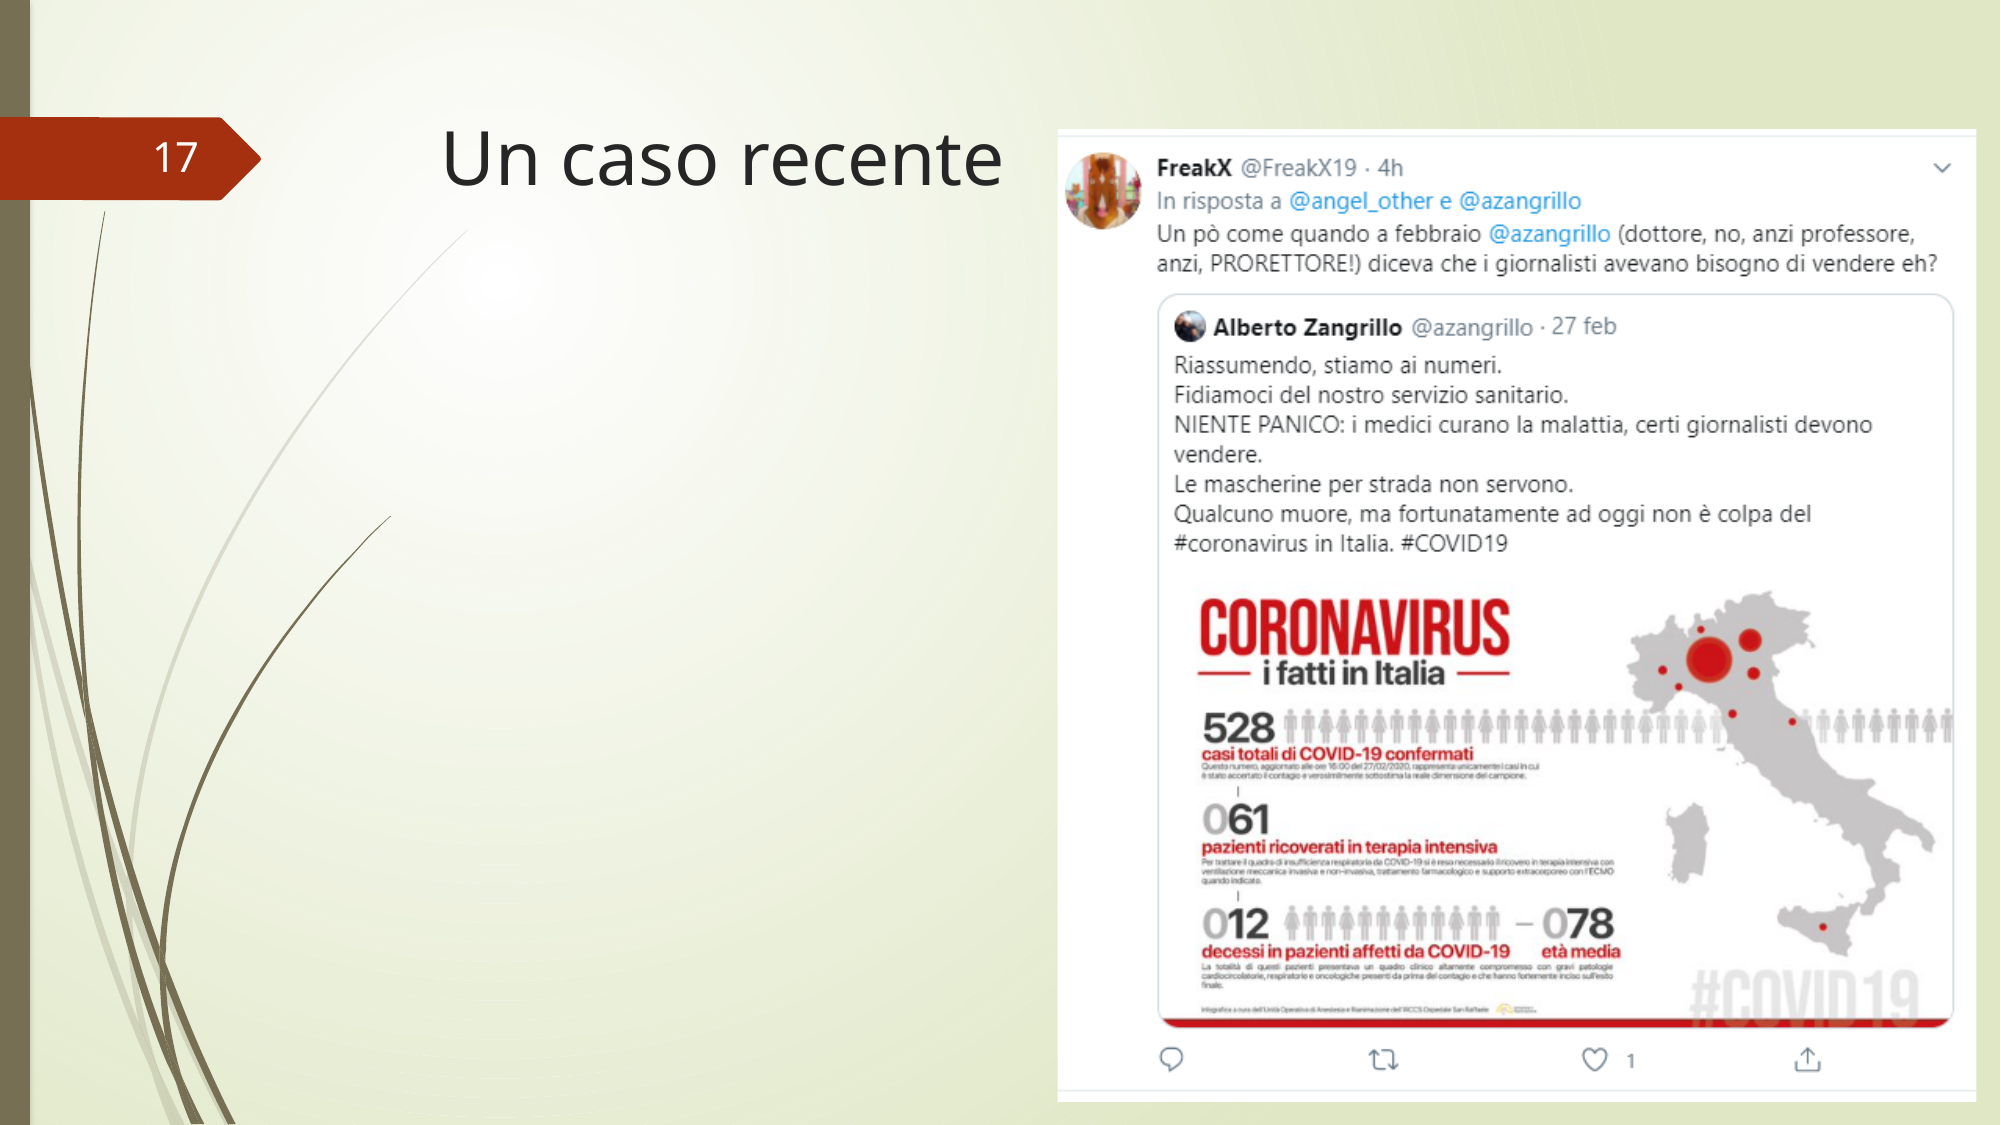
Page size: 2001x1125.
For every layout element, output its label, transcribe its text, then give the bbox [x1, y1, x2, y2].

title Un caso recente [425, 102, 1888, 313]
picture [1057, 129, 1977, 1103]
slide_number 17 [87, 129, 216, 190]
